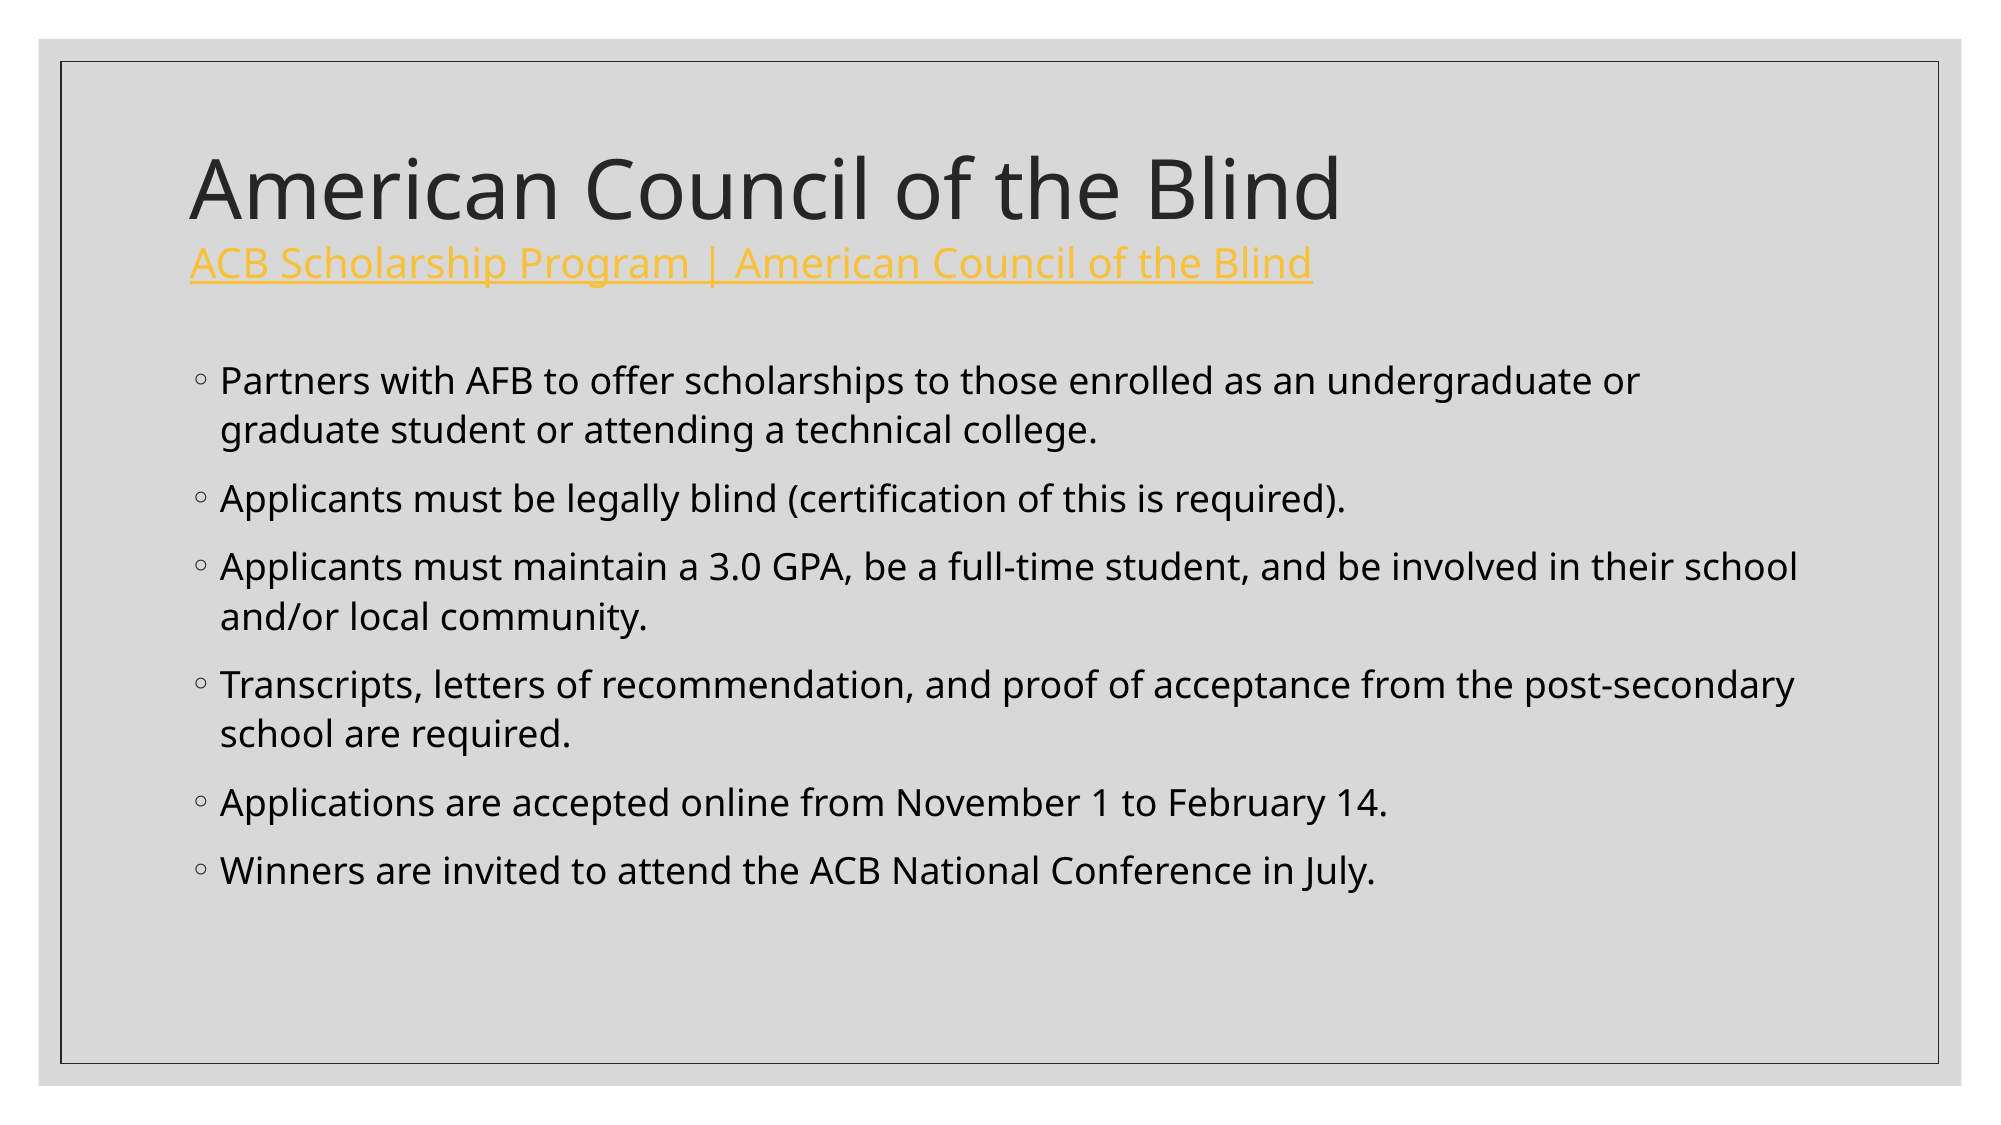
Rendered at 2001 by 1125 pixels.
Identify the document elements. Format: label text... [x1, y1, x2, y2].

list Partners with AFB to offer scholarships to those enrolled as an undergraduate or graduate student or attending a technical college. Applicants must be legally blind (certification of this is required). Applicants must maintain a 3.0 GPA, be a full-time student, and be involved in their school and/or local community. Transcripts, letters of recommendation, and proof of acceptance from the post-secondary school are required. Applications are accepted online from November 1 to February 14. Winners are invited to attend the ACB National Conference in July. [174, 345, 1825, 977]
title American Council of the Blind ACB Scholarship Program | American Council of the Blind [174, 105, 1825, 331]
